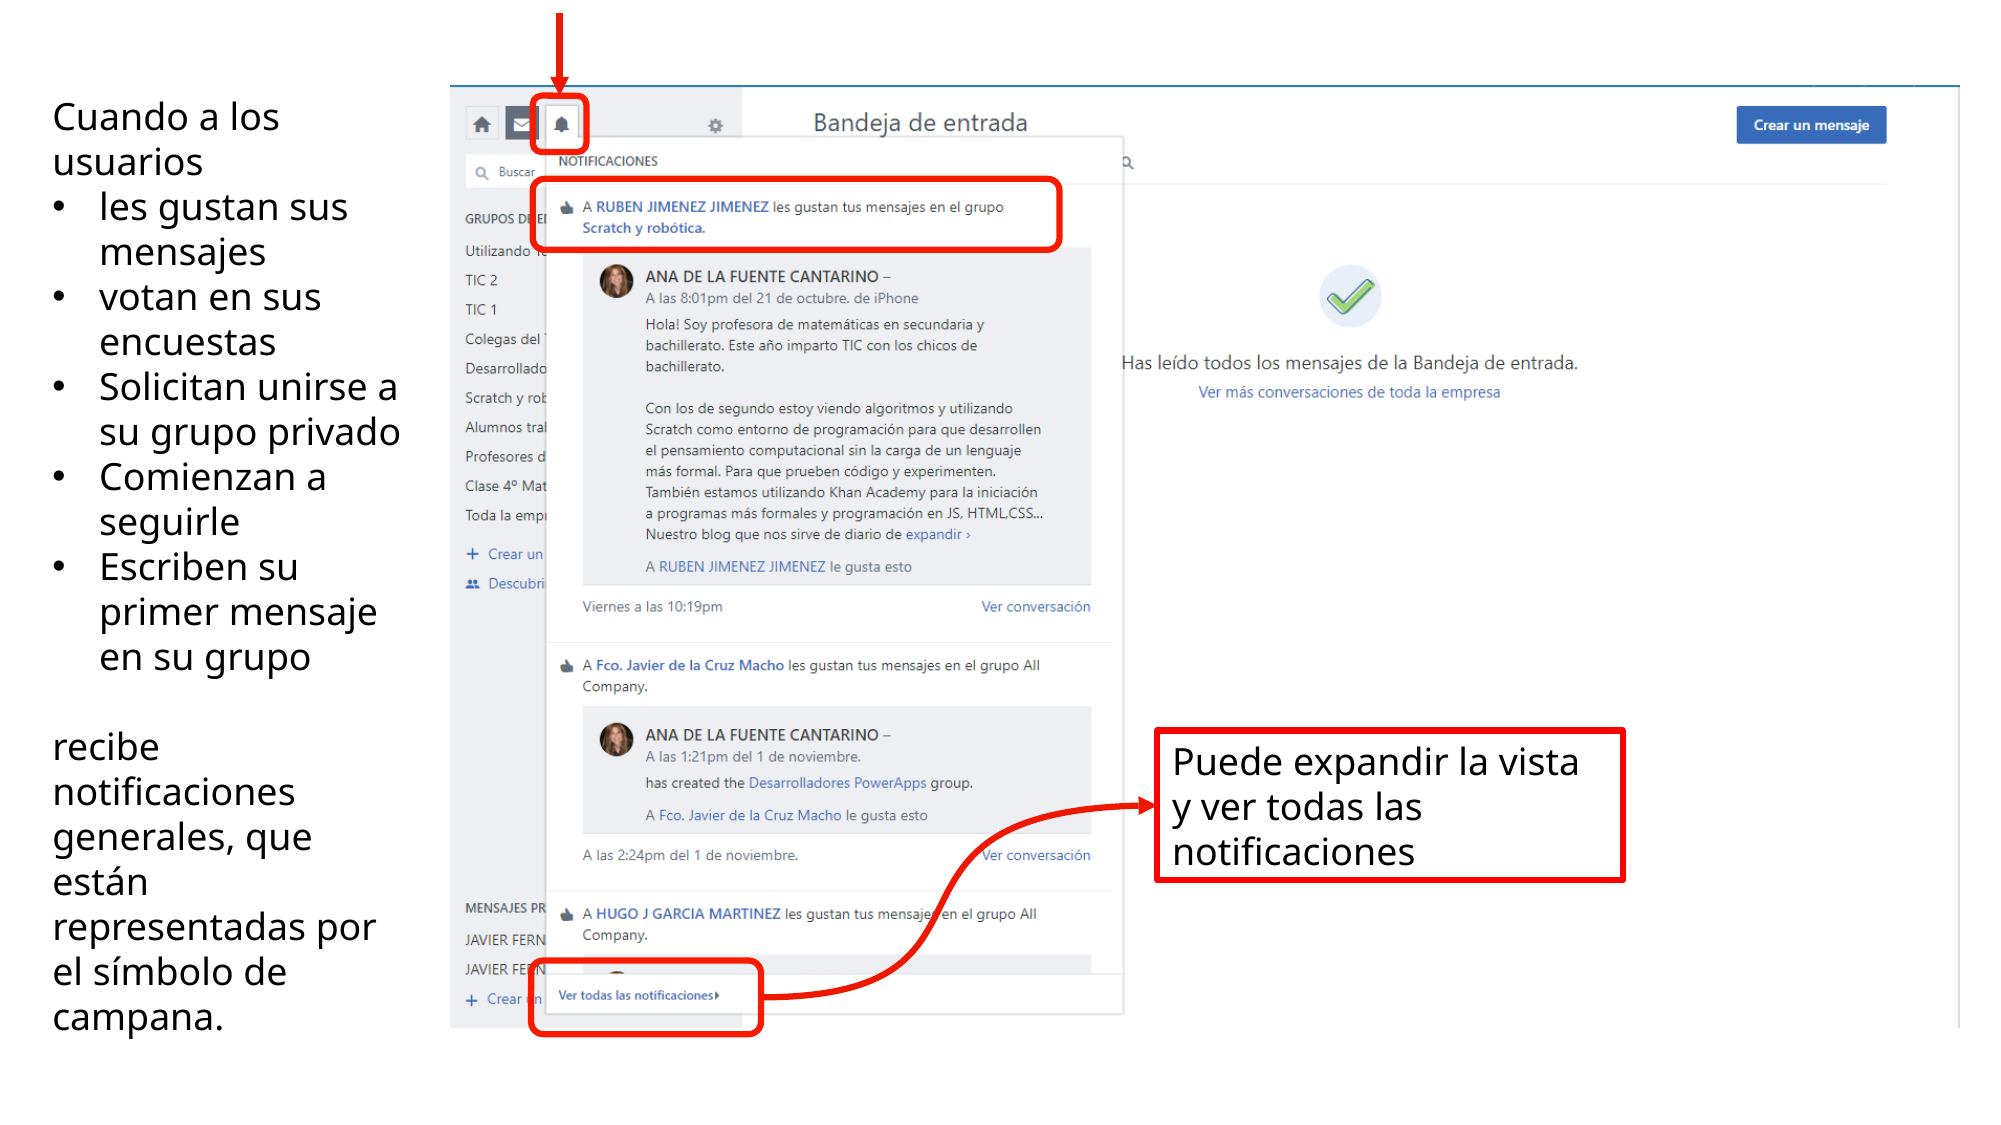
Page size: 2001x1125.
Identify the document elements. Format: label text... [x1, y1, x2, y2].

text_box [532, 1028, 760, 1035]
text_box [450, 85, 1960, 1028]
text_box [760, 806, 1158, 998]
text_box Cuando a los usuarios les gustan sus mensajes votan en sus encuestas Solicitan unirse a su grupo privado Comienzan a seguirle Escriben su primer mensaje en su grupo recibe notificaciones generales, que están representadas por el símbolo de campana. [37, 85, 419, 1046]
